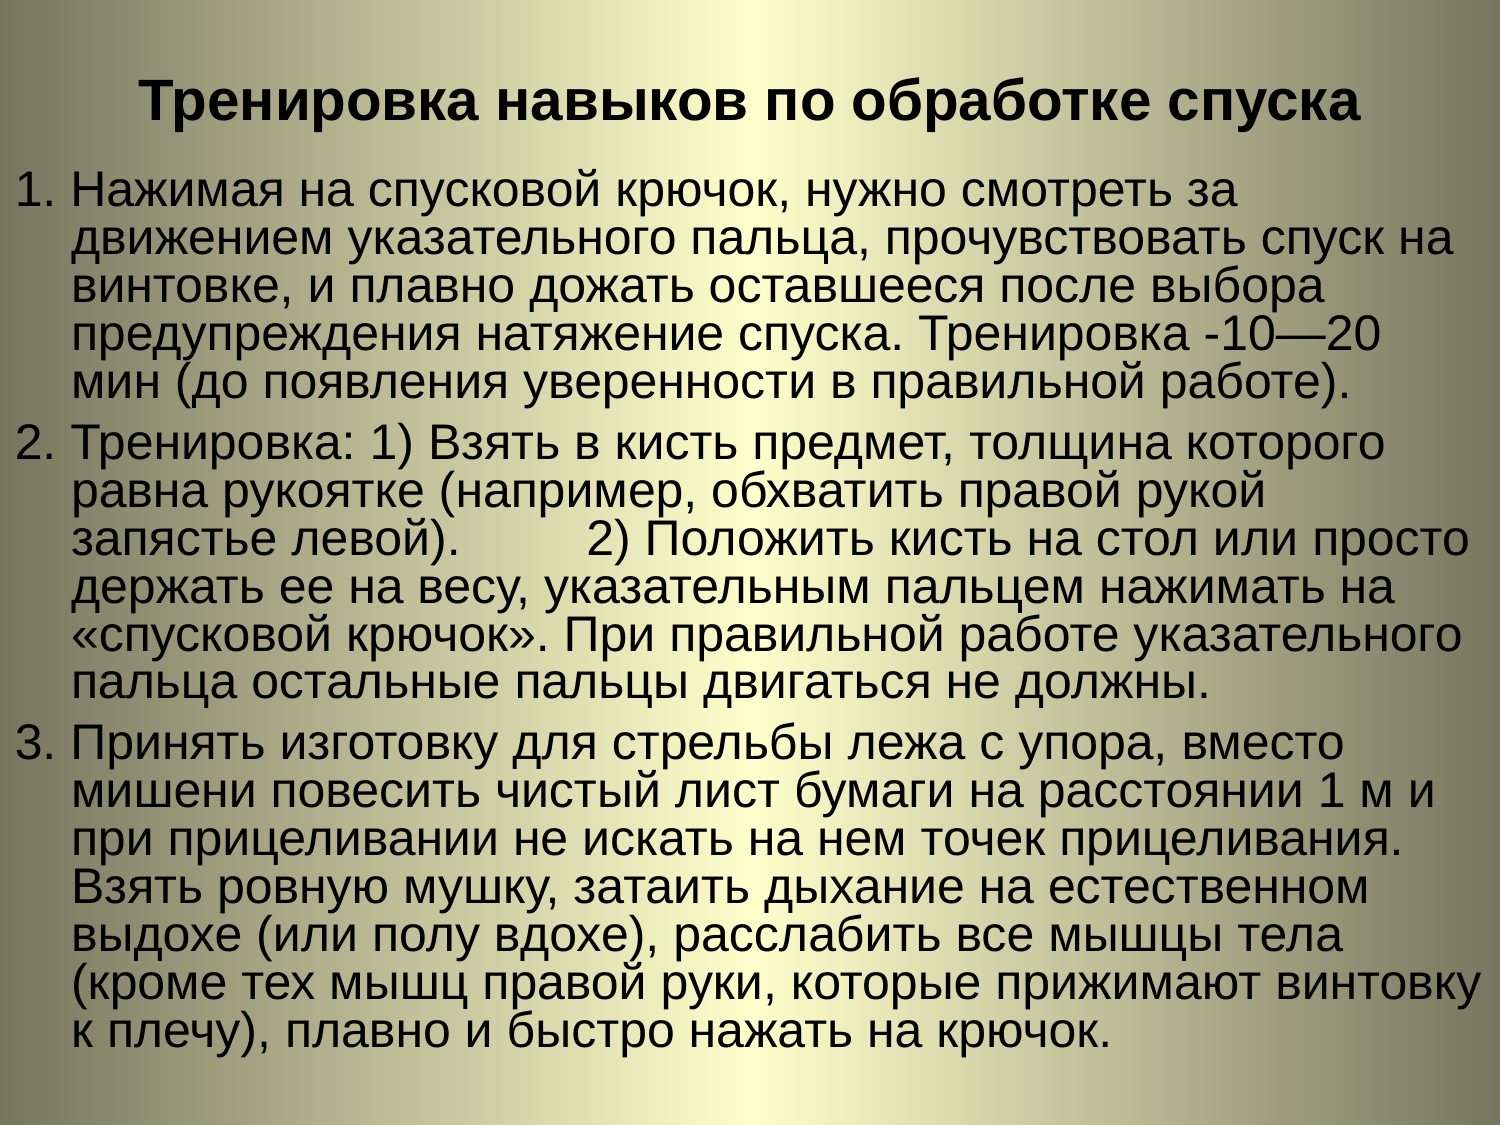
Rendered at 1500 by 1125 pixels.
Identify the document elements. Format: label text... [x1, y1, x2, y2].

list 1. Нажимая на спусковой крючок, нужно смотреть за движением указательного пальца, прочувствовать спуск на винтовке, и плавно дожать оставшееся после выбора предупреждения натяжение спуска. Тренировка -10—20 мин (до появления уверенности в правильной работе). 2. Тренировка: 1) Взять в кисть предмет, толщина которого равна рукоятке (например, обхватить правой рукой запястье левой). 2) Положить кисть на стол или просто держать ее на весу, указательным пальцем нажимать на «спусковой крючок». При правильной работе указательного пальца остальные пальцы двигаться не должны. 3. Принять изготовку для стрельбы лежа с упора, вместо мишени повесить чистый лист бумаги на расстоянии 1 м и при прицеливании не искать на нем точек прицеливания. Взять ровную мушку, затаить дыхание на естественном выдохе (или полу вдохе), расслабить все мышцы тела (кроме тех мышц правой руки, которые прижимают винтовку к плечу), плавно и быстро нажать на крючок. [0, 160, 1500, 1083]
title Тренировка навыков по обработке спуска [75, 45, 1425, 149]
